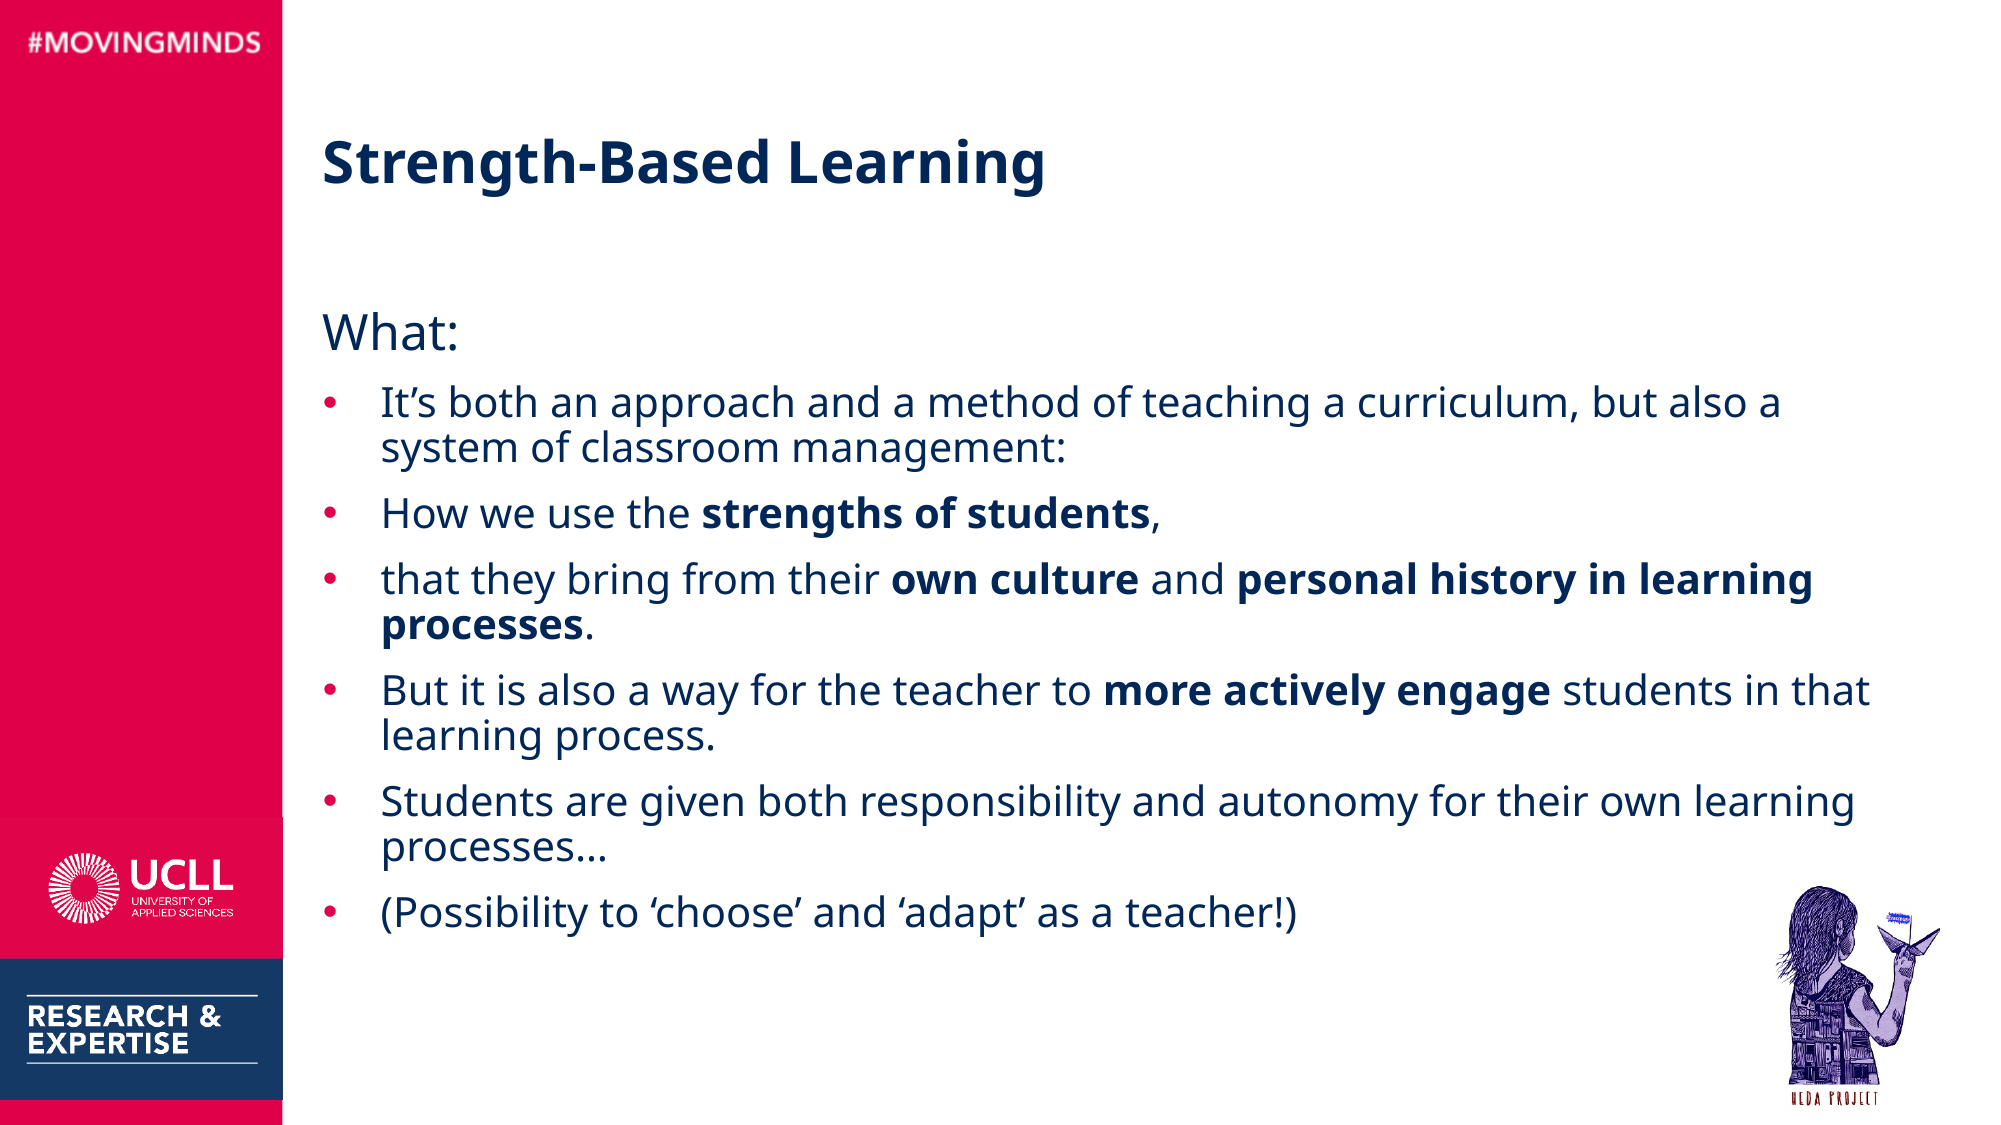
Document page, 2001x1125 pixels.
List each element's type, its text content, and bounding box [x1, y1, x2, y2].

picture [0, 817, 283, 1100]
title Strength-Based Learning [307, 59, 1940, 271]
picture [1774, 883, 1940, 1110]
list What: It’s both an approach and a method of teaching a curriculum, but also a system of classroom management: How we use the strengths of students, that they bring from their own culture and personal history in learning processes. But it is also a way for the teacher to more actively engage students in that learning process. Students are given both responsibility and autonomy for their own learning processes… (Possibility to ‘choose’ and ‘adapt’ as a teacher!) [307, 299, 1940, 996]
